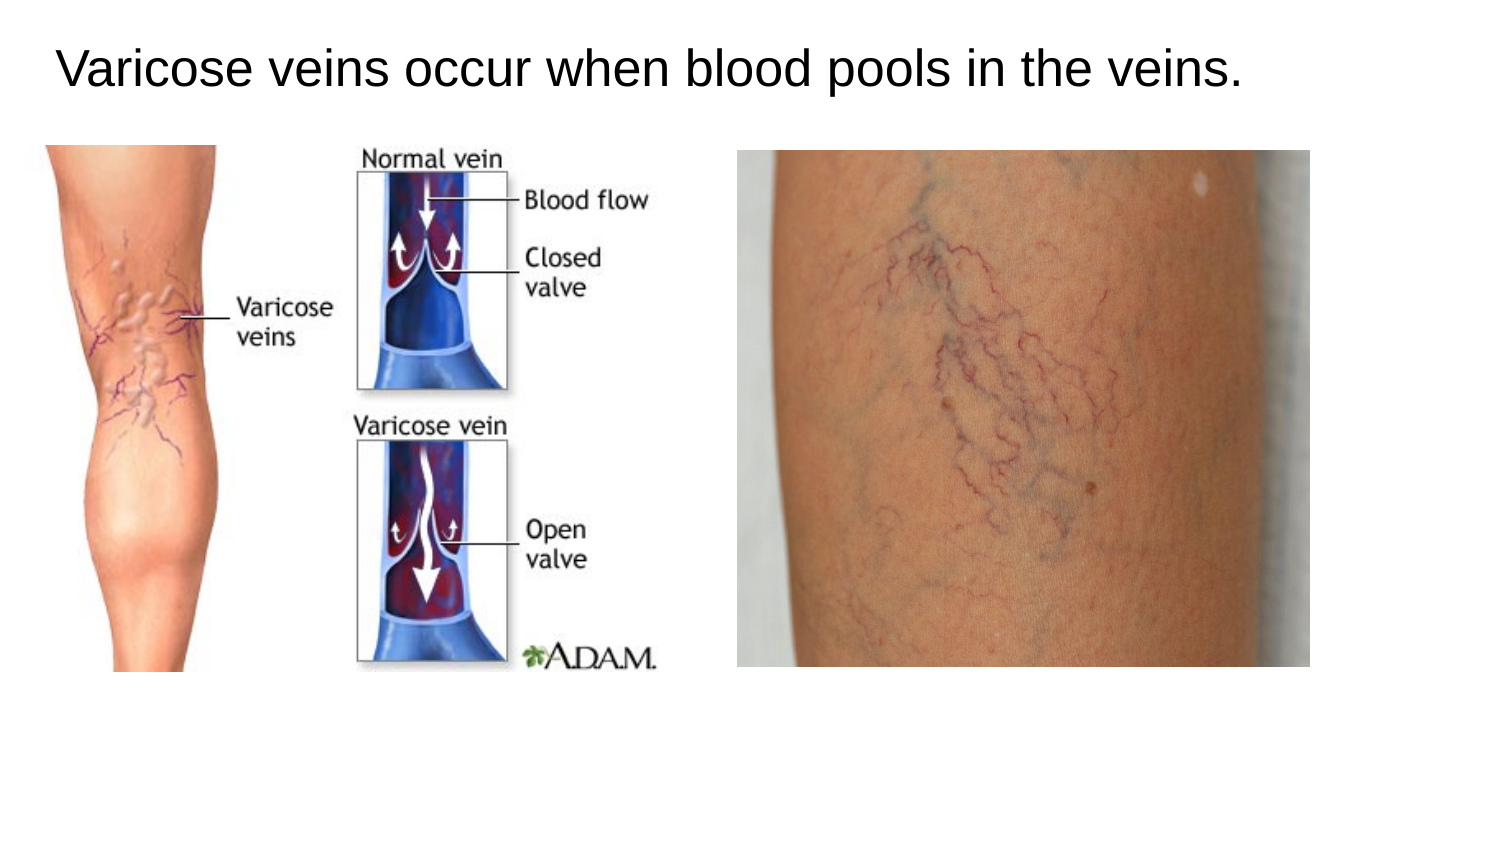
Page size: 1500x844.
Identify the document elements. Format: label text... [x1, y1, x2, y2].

picture [737, 150, 1310, 668]
picture [0, 145, 659, 673]
text_box Varicose veins occur when blood pools in the veins. [43, 22, 1444, 105]
